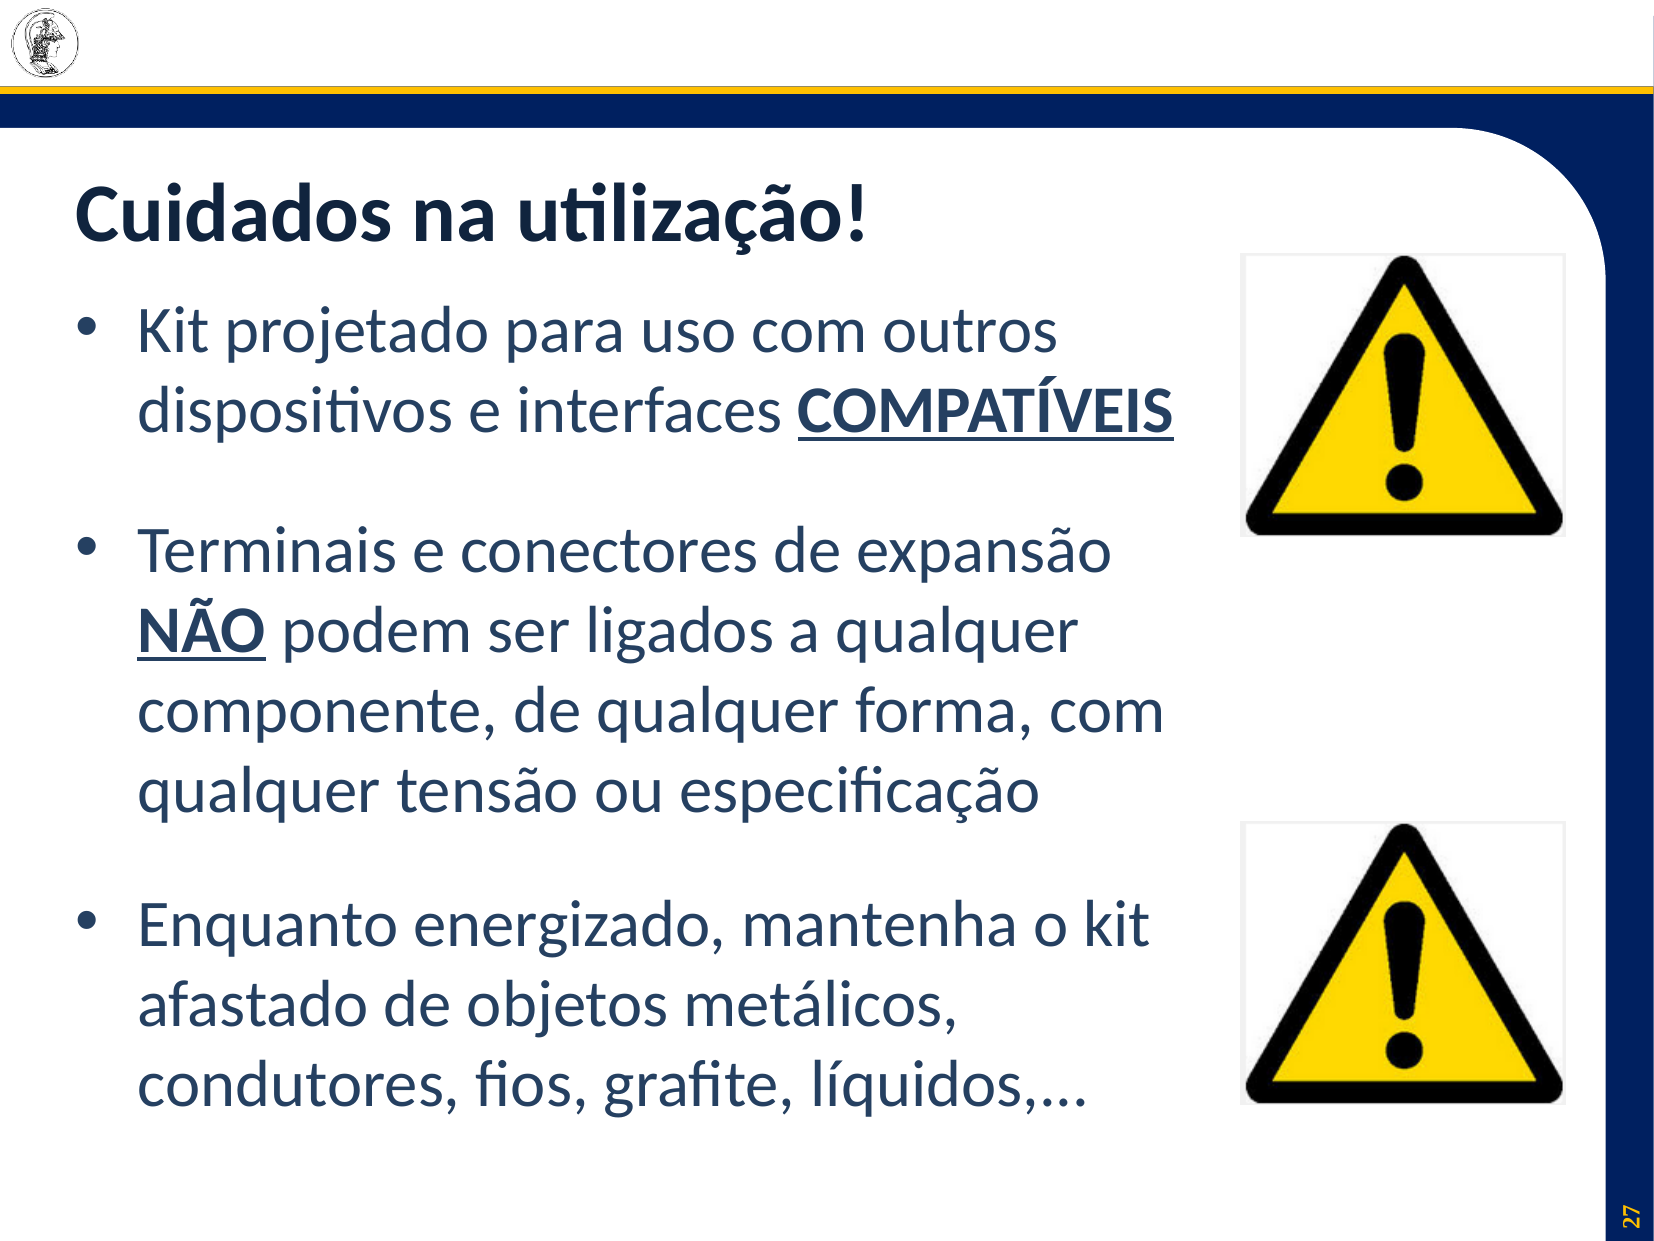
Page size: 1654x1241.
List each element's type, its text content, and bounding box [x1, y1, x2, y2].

picture [11, 8, 79, 78]
picture [1240, 821, 1566, 1105]
picture [1240, 253, 1566, 537]
title Cuidados na utilização! [58, 127, 1548, 290]
list Kit projetado para uso com outros dispositivos e interfaces COMPATÍVEIS Terminais e conectores de expansão NÃO podem ser ligados a qualquer componente, de qualquer forma, com qualquer tensão ou especificação Enquanto energizado, mantenha o kit afastado de objetos metálicos, condutores, fios, grafite, líquidos,... [58, 277, 1217, 1223]
